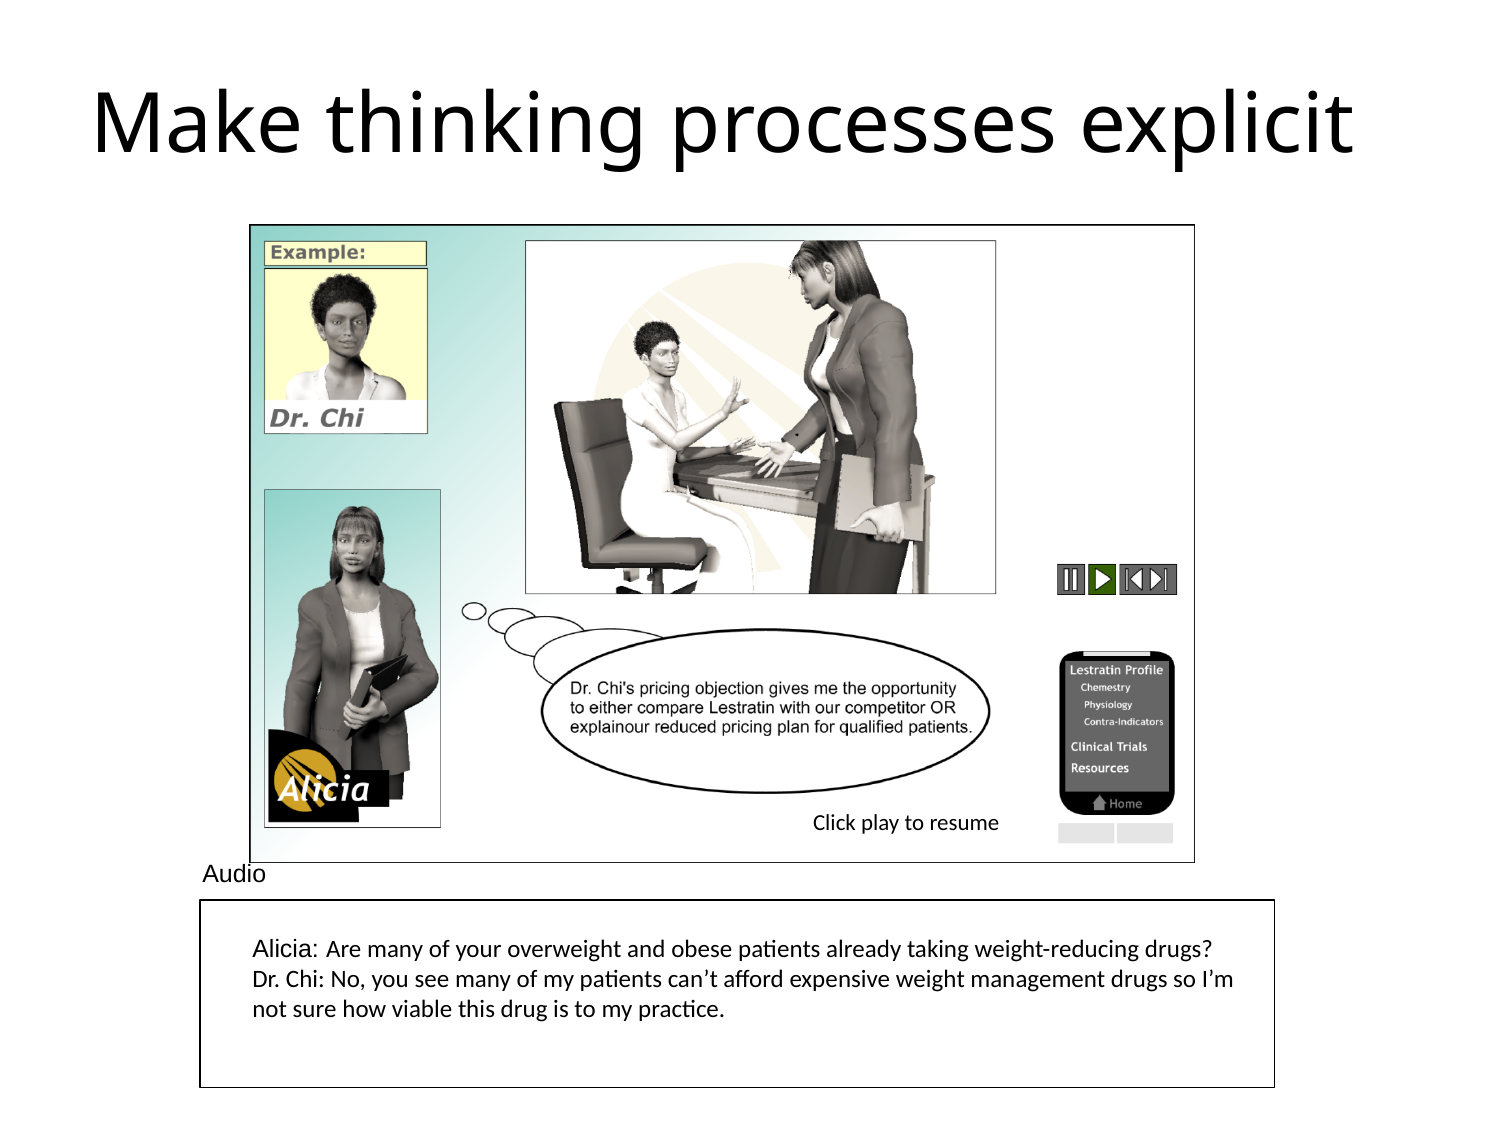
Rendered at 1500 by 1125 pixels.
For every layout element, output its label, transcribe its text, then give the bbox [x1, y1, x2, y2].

title Make thinking processes explicit [75, 24, 1425, 213]
picture [249, 224, 1195, 863]
text_box [198, 898, 1277, 1090]
text_box Audio [187, 849, 300, 895]
text_box Alicia: Are many of your overweight and obese patients already taking weight-reducing drugs? Dr. Chi: No, you see many of my patients can’t afford expensive weight management drugs so I’m not sure how viable this drug is to my practice. [237, 924, 1275, 1030]
